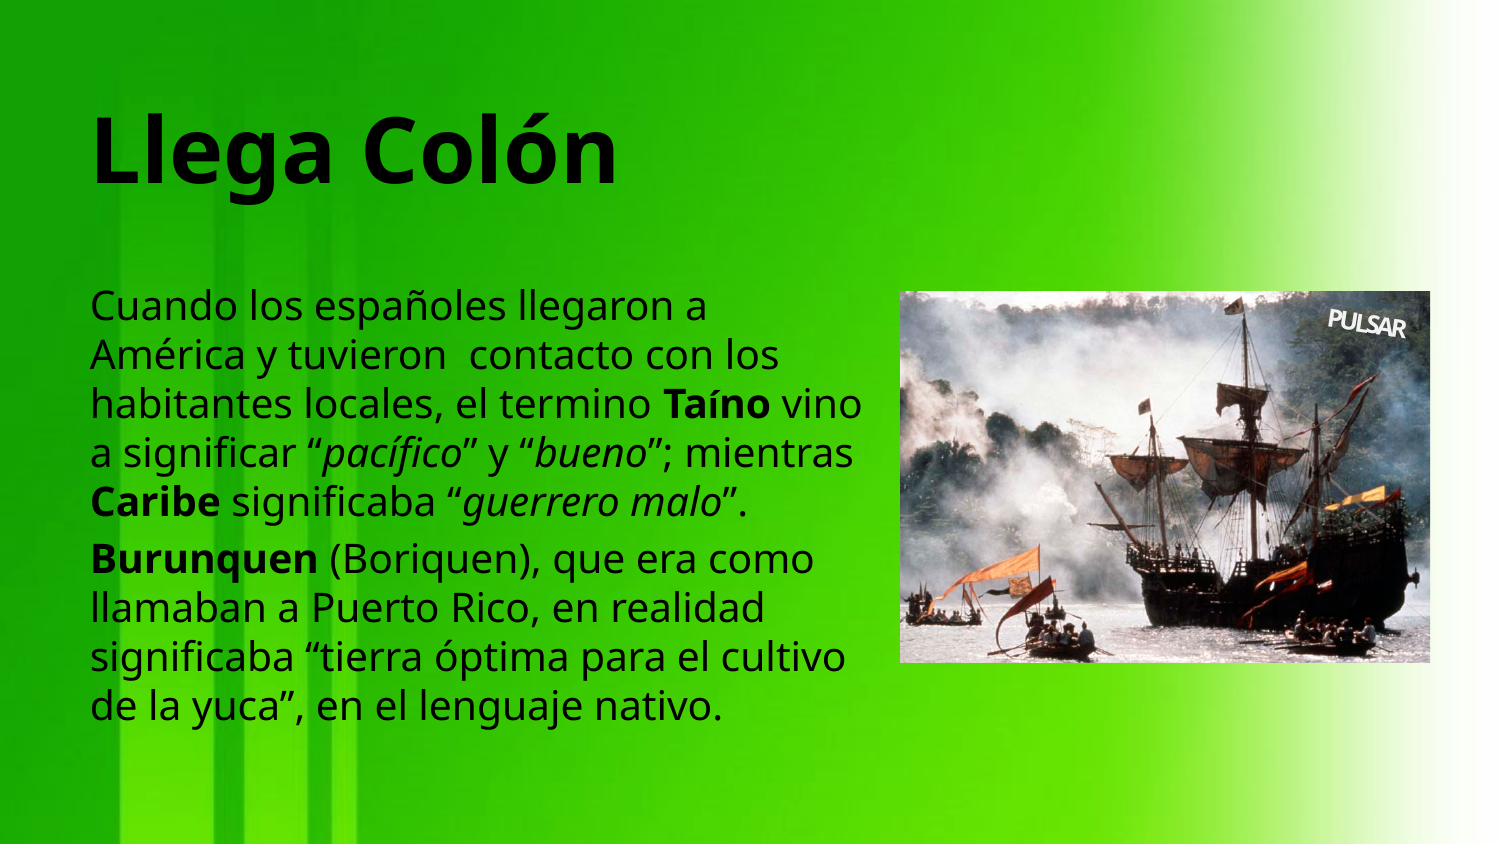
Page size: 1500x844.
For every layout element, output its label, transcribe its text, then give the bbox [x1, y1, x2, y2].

text_box Llega Colón [74, 84, 1500, 216]
picture [0, 0, 1500, 844]
text_box Cuando los españoles llegaron a América y tuvieron contacto con los habitantes locales, el termino Taíno vino a significar “pacífico” y “bueno”; mientras Caribe significaba “guerrero malo”. Burunquen (Boriquen), que era como llamaban a Puerto Rico, en realidad significaba “tierra óptima para el cultivo de la yuca”, en el lenguaje nativo. [74, 271, 888, 747]
